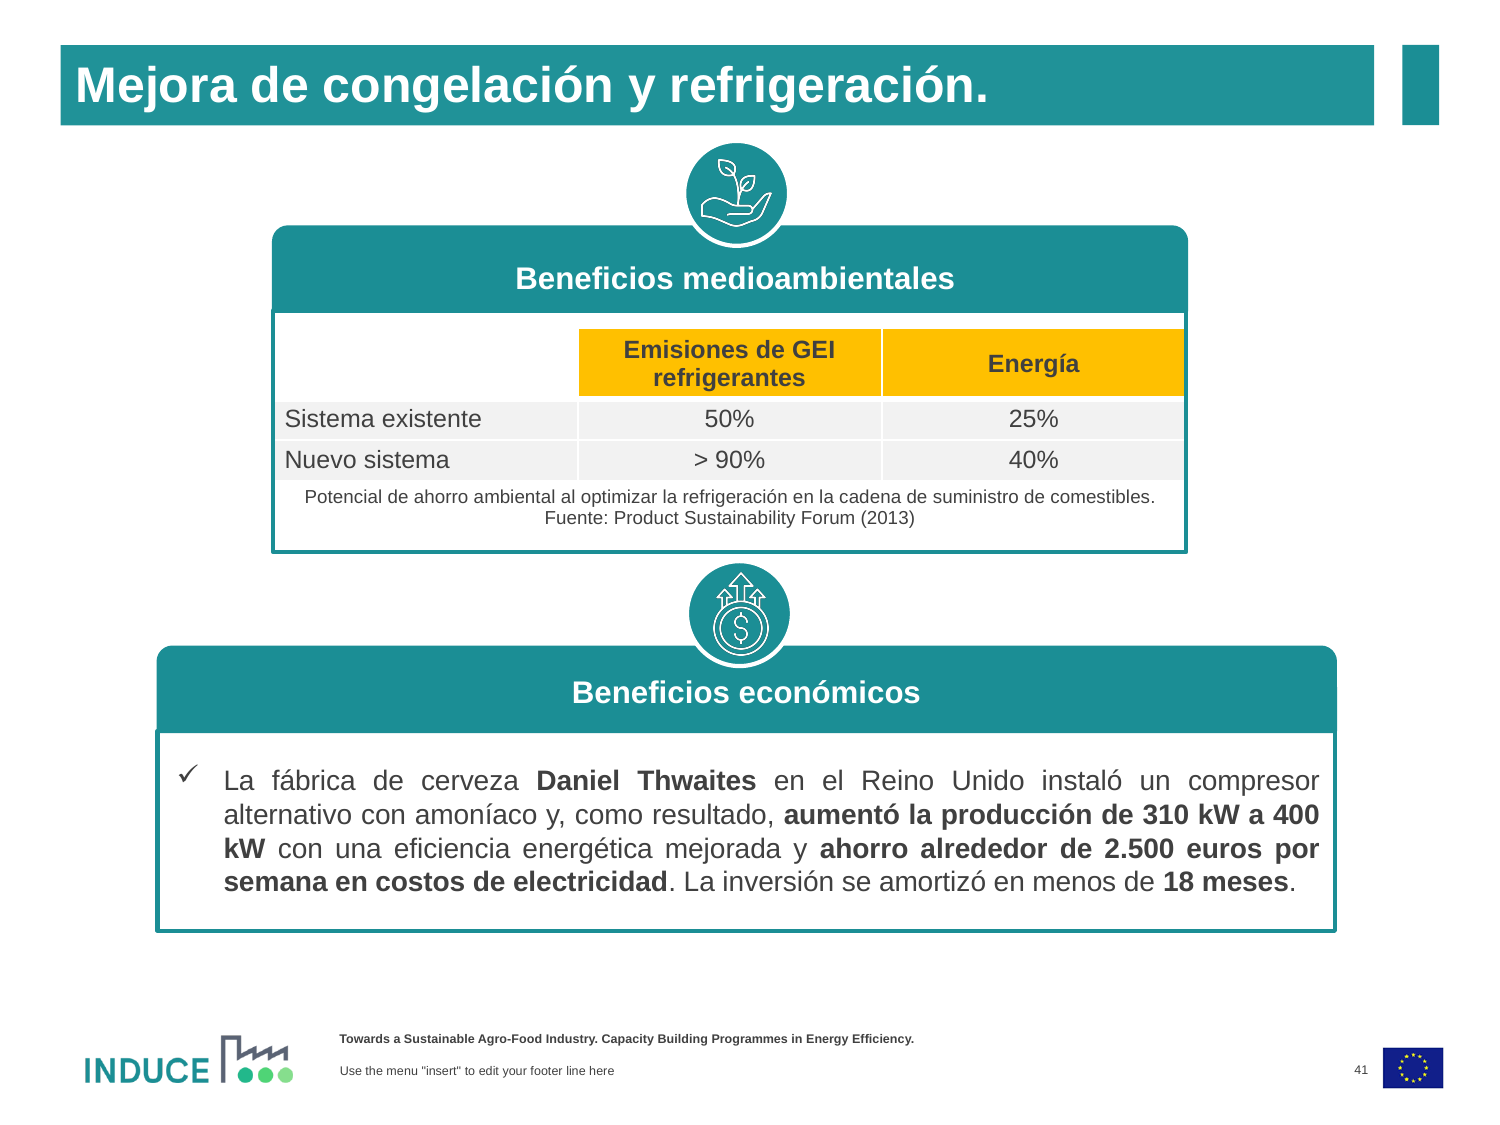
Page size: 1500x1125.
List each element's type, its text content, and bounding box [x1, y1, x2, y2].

text_box [271, 225, 1189, 250]
text_box [682, 138, 792, 248]
text_box [684, 559, 795, 659]
slide_number 41 [1289, 1055, 1375, 1085]
picture [83, 1033, 295, 1085]
text_box [155, 729, 1337, 933]
text_box La fábrica de cerveza Daniel Thwaites en el Reino Unido instaló un compresor alternativo con amoníaco y, como resultado, aumentó la producción de 310 kW a 400 kW con una eficiencia energética mejorada y ahorro alrededor de 2.500 euros por semana en costos de electricidad. La inversión se amortizó en menos de 18 meses. [161, 755, 1335, 905]
footer Use the menu "insert" to edit your footer line here [324, 1055, 1151, 1085]
text_box Beneficios medioambientales [262, 250, 1209, 304]
text_box [1402, 44, 1440, 126]
text_box Mejora de congelación y refrigeración. [60, 45, 1375, 126]
text_box [271, 308, 1188, 554]
picture [1373, 1038, 1450, 1094]
text_box [271, 304, 1189, 312]
text_box [156, 645, 1338, 732]
text_box Beneficios económicos [158, 664, 1335, 717]
picture [712, 572, 769, 657]
picture [701, 159, 772, 227]
